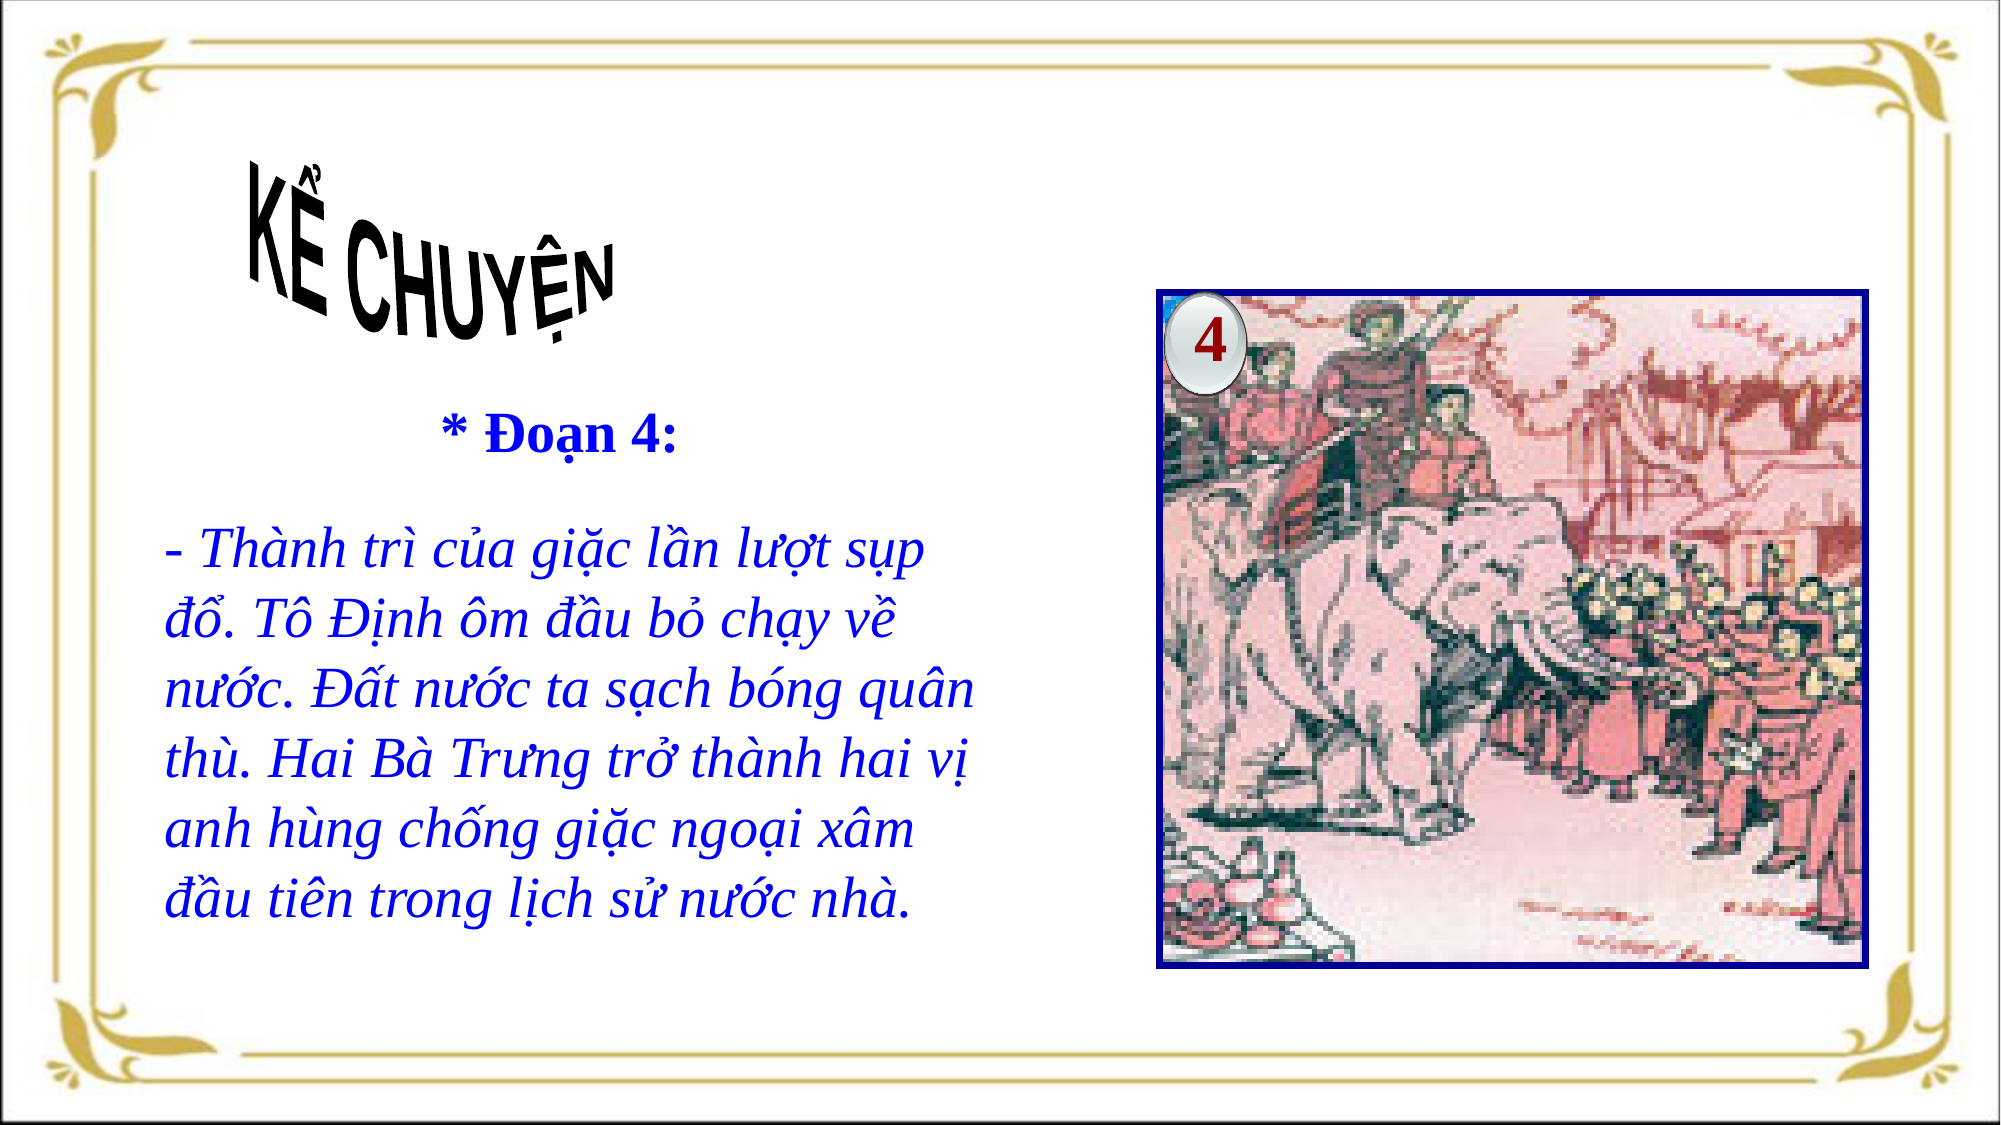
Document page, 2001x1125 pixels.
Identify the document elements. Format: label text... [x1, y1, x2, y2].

text_box * Đoạn 4: [425, 387, 1162, 472]
picture [0, 0, 2001, 1125]
text_box - Thành trì của giặc lần lượt sụp đổ. Tô Định ôm đầu bỏ chạy về nước. Đất nước ta sạch bóng quân thù. Hai Bà Trưng trở thành hai vị anh hùng chống giặc ngoại xâm đầu tiên trong lịch sử nước nhà. [149, 501, 1025, 937]
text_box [1162, 287, 1863, 963]
